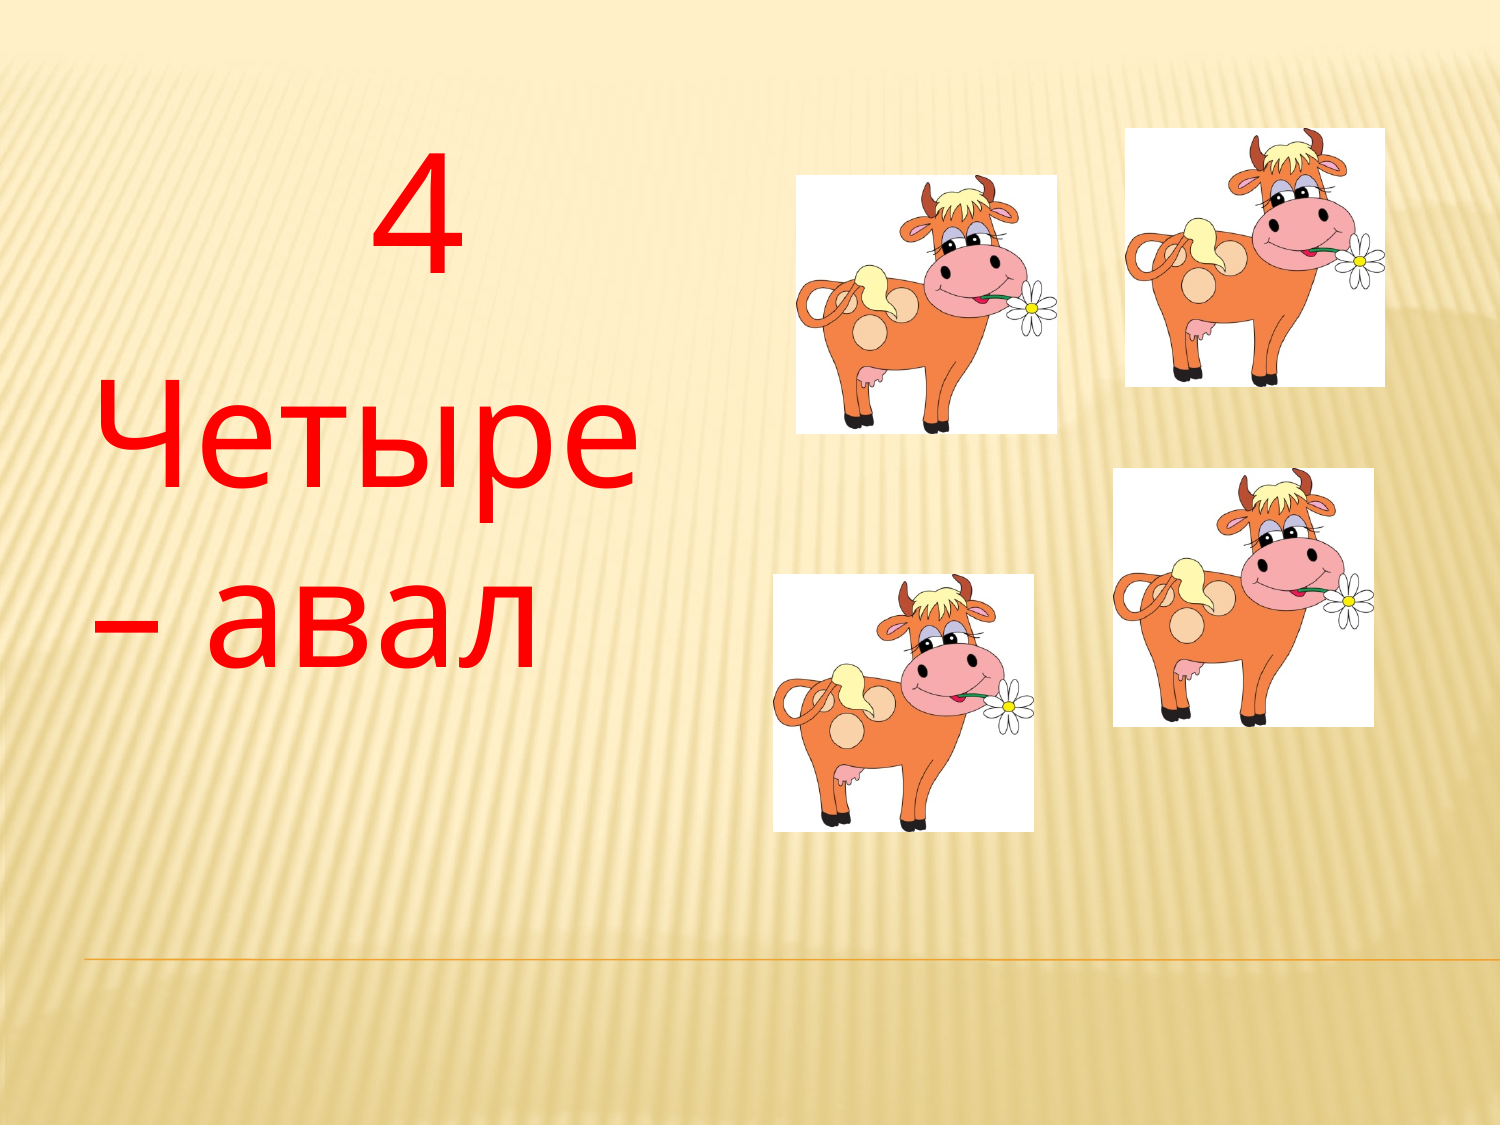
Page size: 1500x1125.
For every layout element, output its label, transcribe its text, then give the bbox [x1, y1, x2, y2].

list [1112, 468, 1374, 727]
picture [773, 573, 1034, 833]
picture [796, 175, 1057, 434]
picture [1124, 128, 1385, 387]
list 4 Четыре – авал [75, 99, 762, 888]
